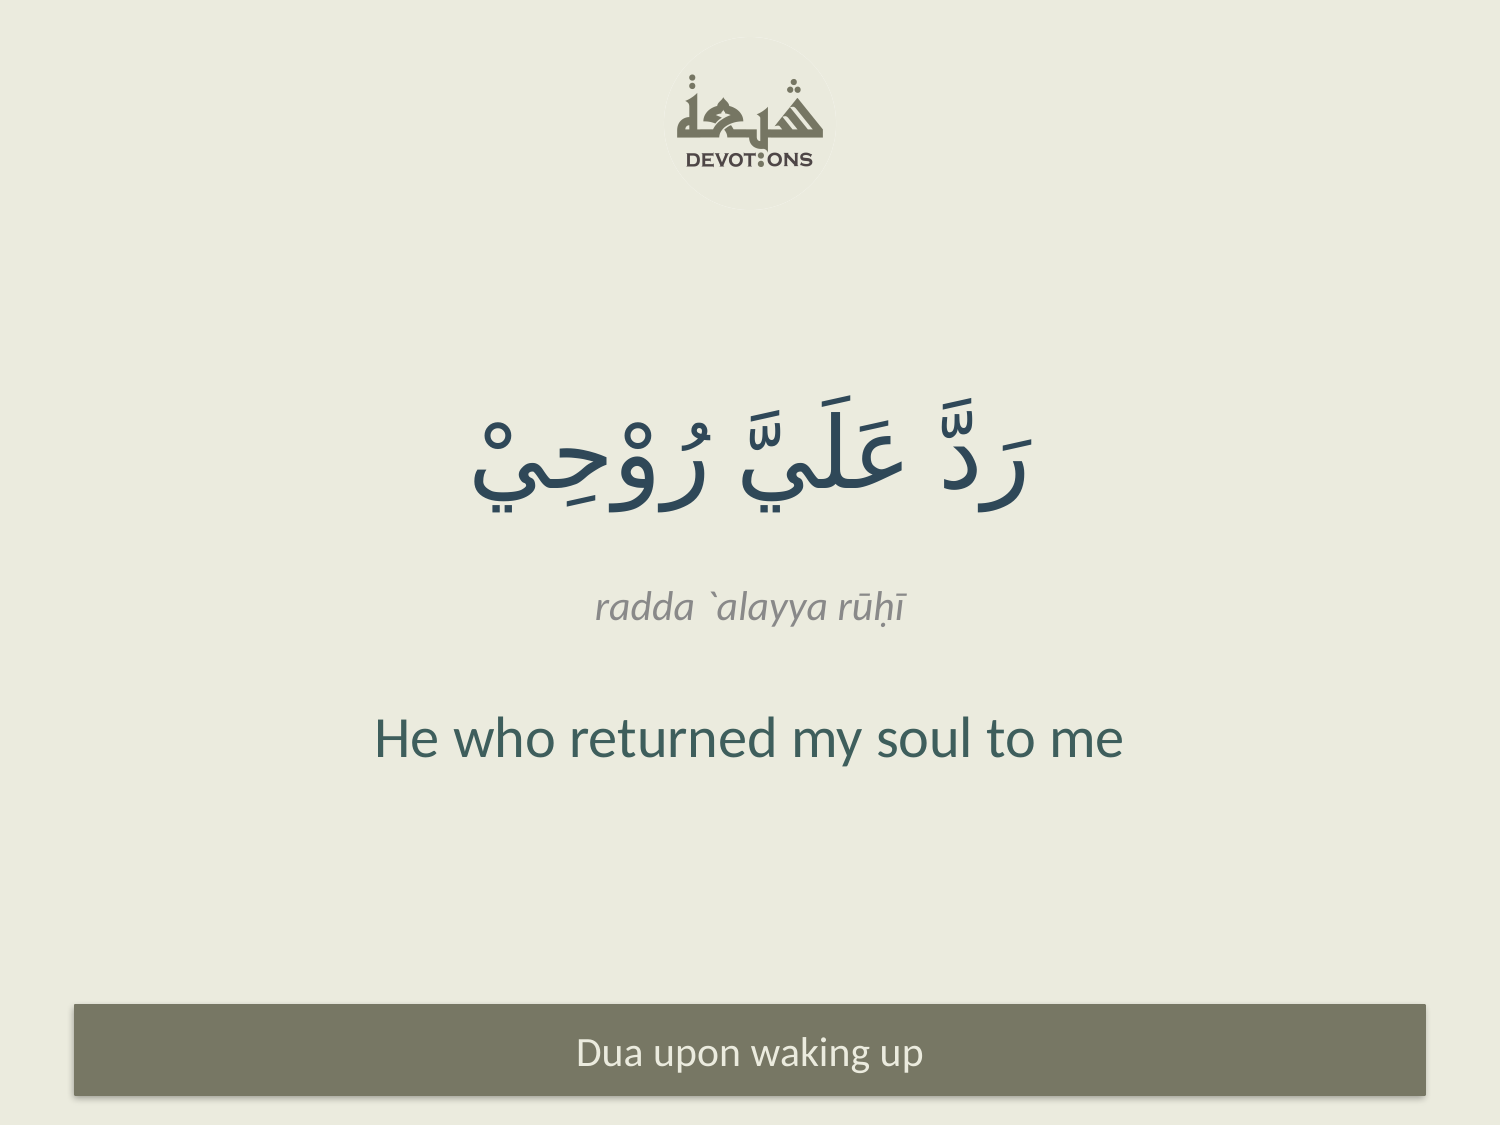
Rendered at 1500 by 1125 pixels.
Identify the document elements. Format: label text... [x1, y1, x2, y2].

text_box رَدَّ عَلَيَّ رُوْحِيْ radda `alayya rūḥī He who returned my soul to me [74, 381, 1425, 776]
picture [656, 29, 844, 218]
text_box Dua upon waking up [561, 1017, 939, 1083]
text_box [74, 1004, 1426, 1096]
